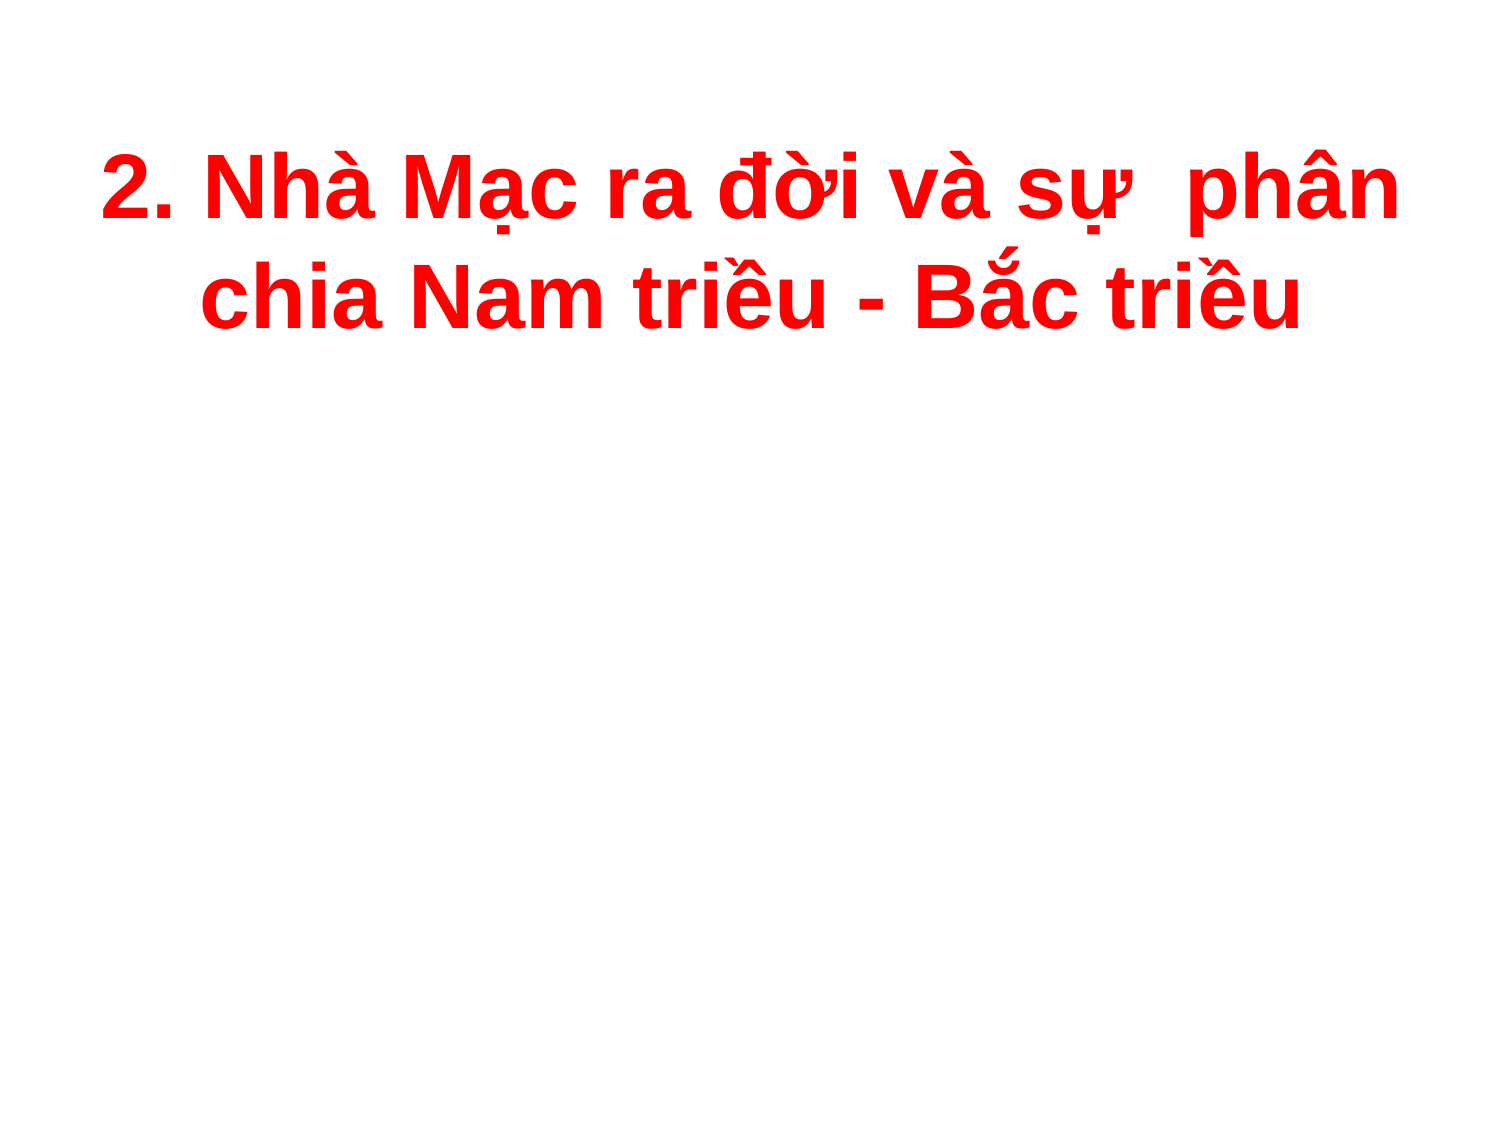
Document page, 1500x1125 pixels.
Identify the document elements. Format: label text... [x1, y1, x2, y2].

text_box 2. Nhà Mạc ra đời và sự phân chia Nam triều - Bắc triều [49, 119, 1455, 355]
